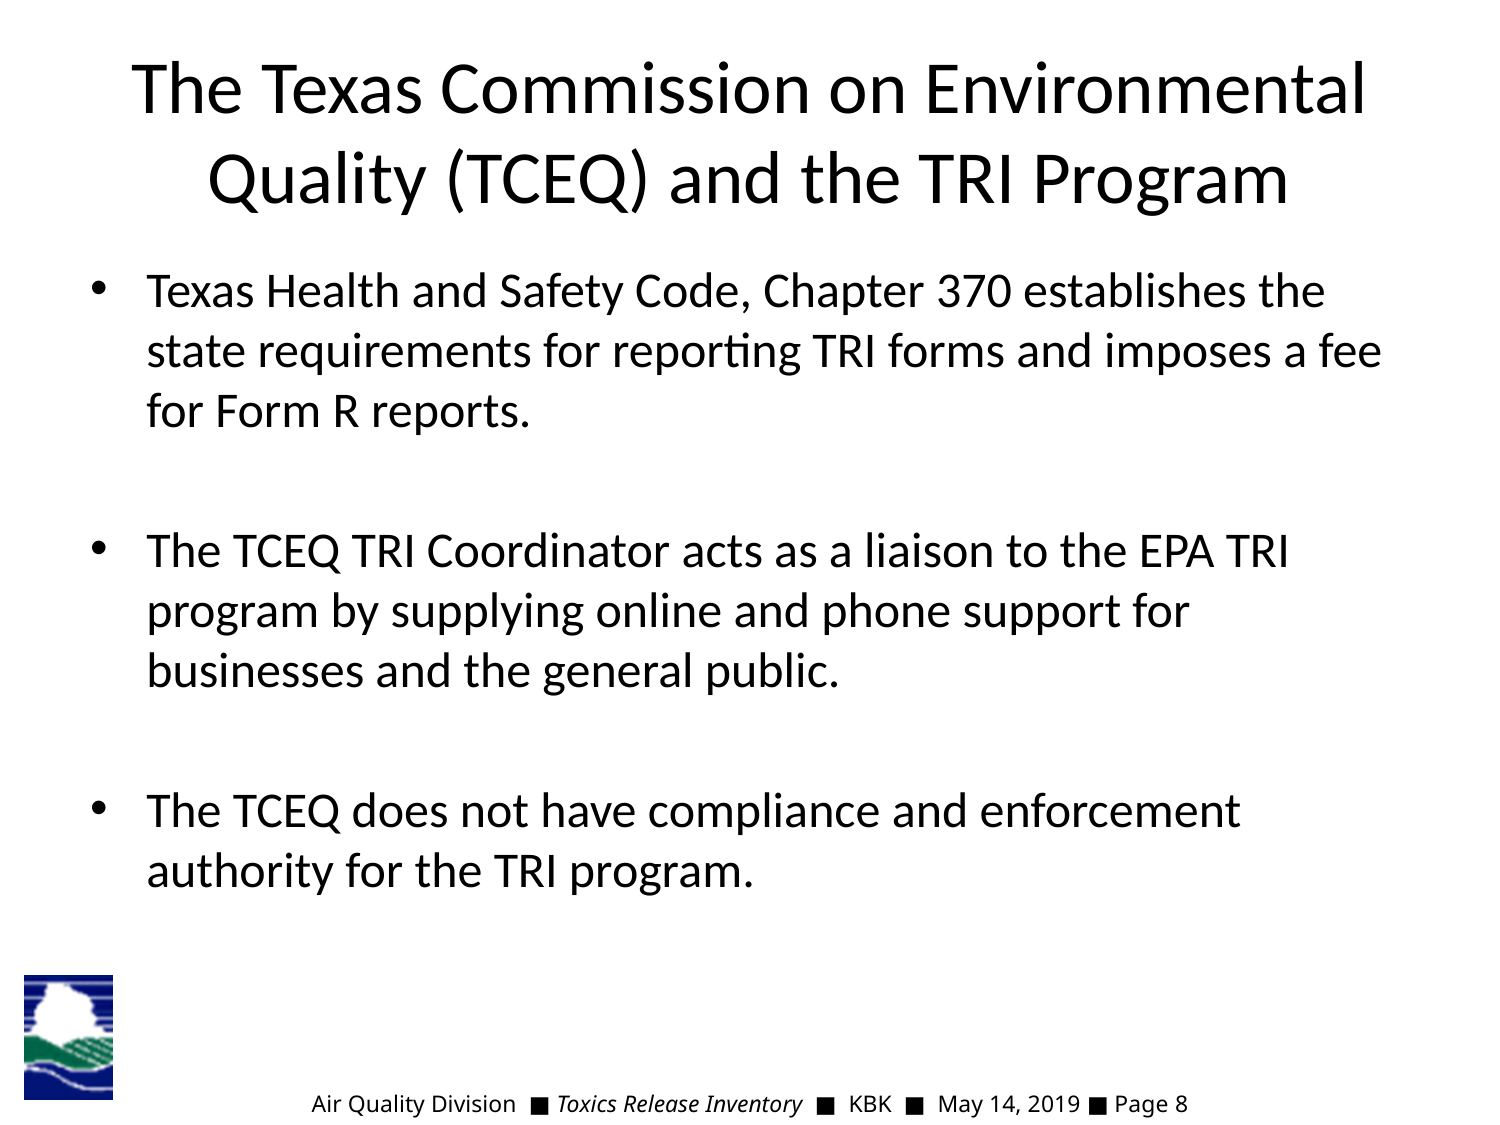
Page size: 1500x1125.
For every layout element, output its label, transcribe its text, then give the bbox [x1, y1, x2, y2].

list Texas Health and Safety Code, Chapter 370 establishes the state requirements for reporting TRI forms and imposes a fee for Form R reports. The TCEQ TRI Coordinator acts as a liaison to the EPA TRI program by supplying online and phone support for businesses and the general public. The TCEQ does not have compliance and enforcement authority for the TRI program. [75, 249, 1425, 950]
title The Texas Commission on Environmental Quality (TCEQ) and the TRI Program [75, 45, 1425, 213]
picture [24, 975, 113, 1100]
